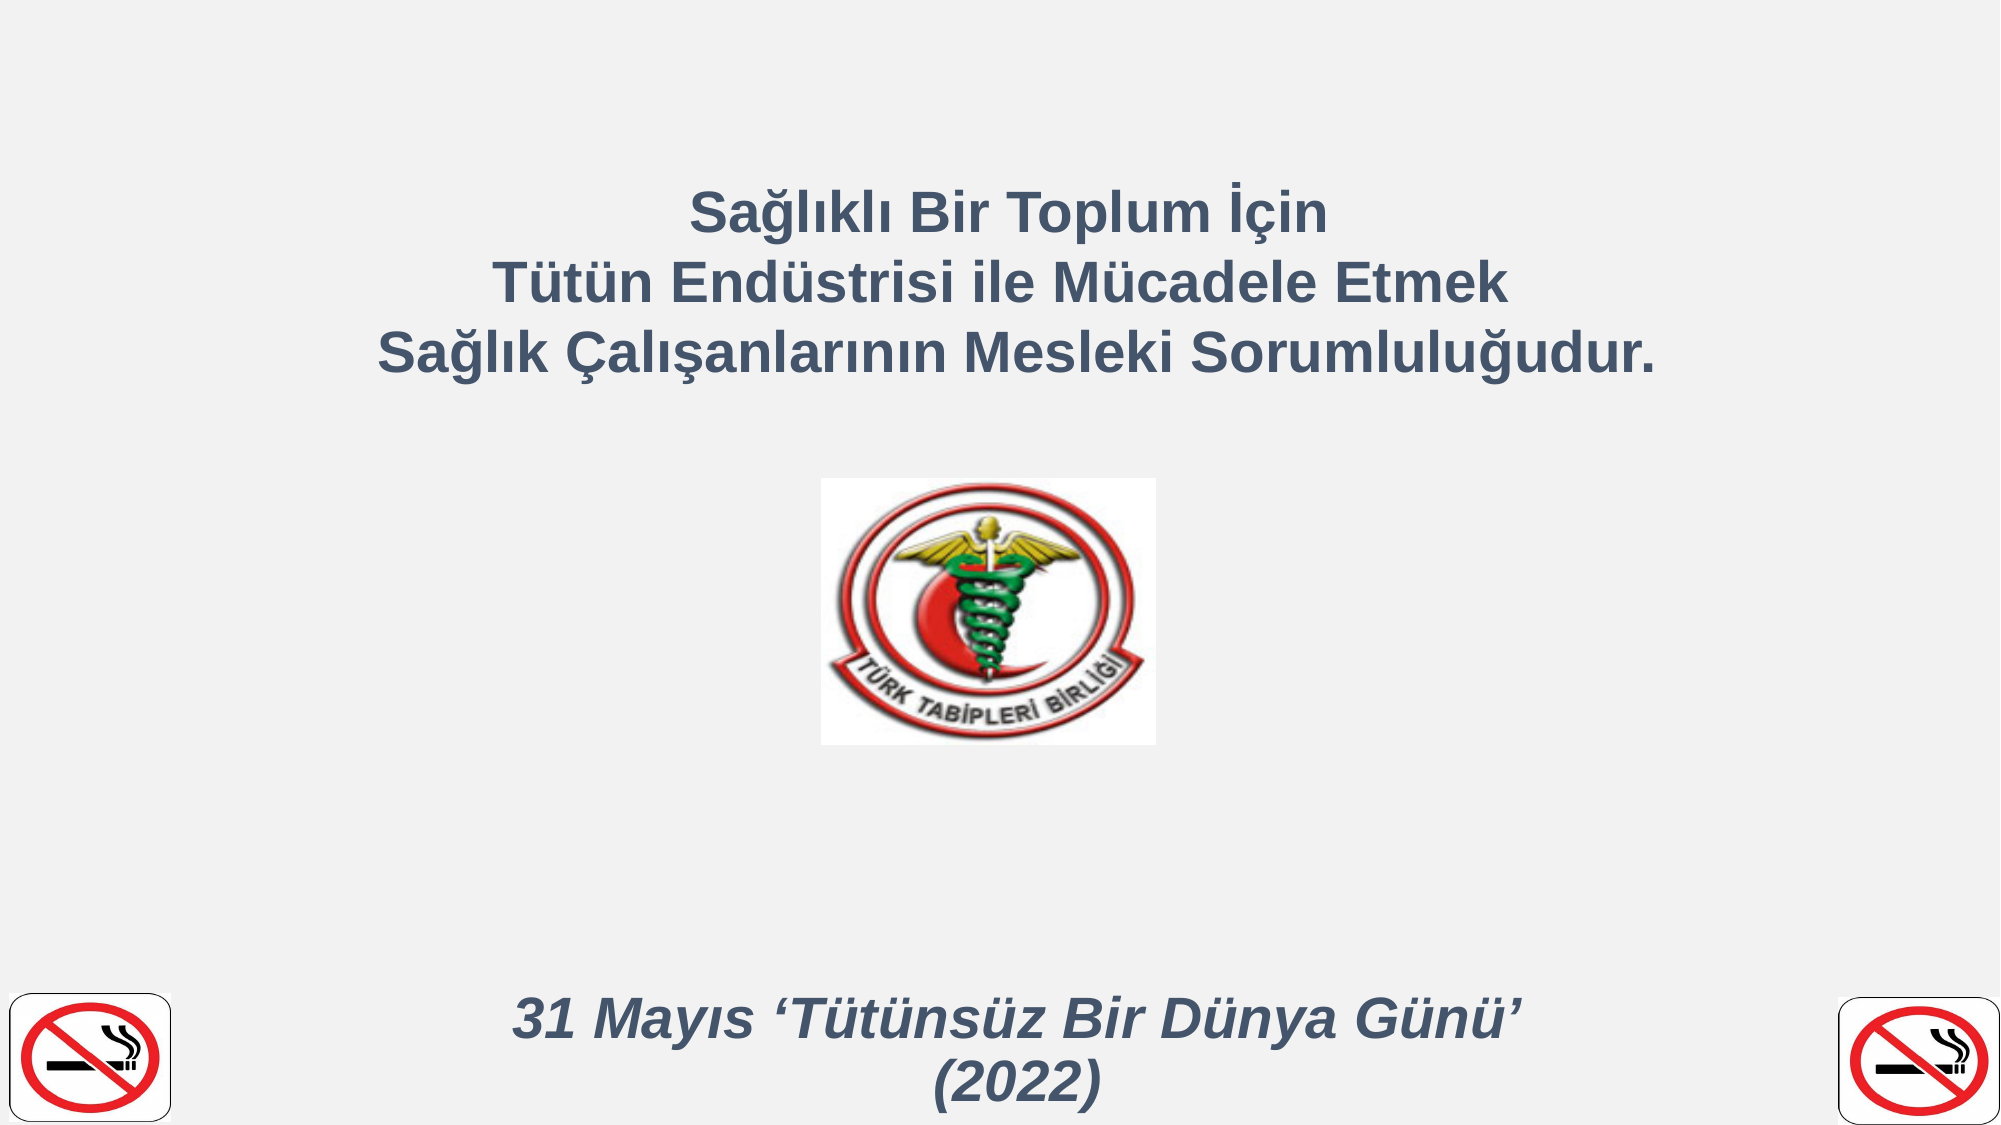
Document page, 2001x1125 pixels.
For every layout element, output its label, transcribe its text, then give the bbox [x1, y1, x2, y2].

picture [1838, 997, 2000, 1125]
title 31 Mayıs ‘Tütünsüz Bir Dünya Günü’ (2022) [171, 1017, 1838, 1122]
picture [9, 993, 171, 1122]
picture [821, 478, 1156, 745]
text_box Sağlıklı Bir Toplum İçin Tütün Endüstrisi ile Mücadele Etmek Sağlık Çalışanlarının Mesleki Sorumluluğudur. [38, 166, 1998, 392]
